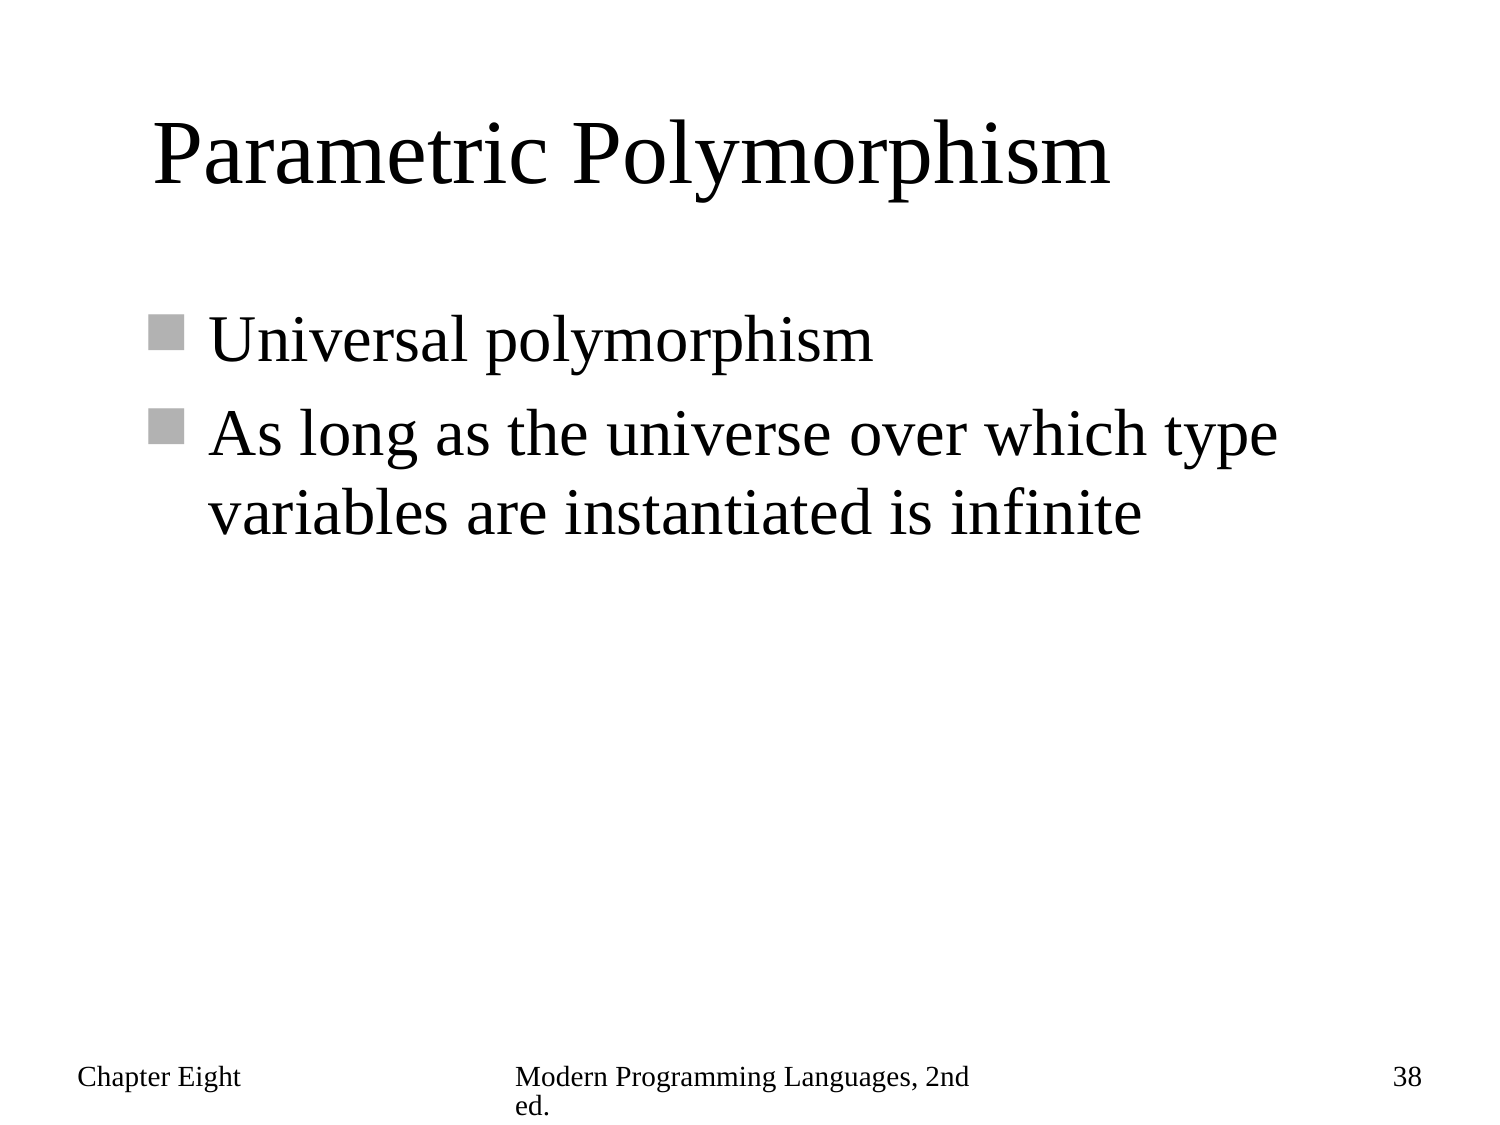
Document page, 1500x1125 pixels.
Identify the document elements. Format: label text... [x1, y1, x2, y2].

footer Modern Programming Languages, 2nd ed. [499, 1036, 1001, 1113]
slide_number 38 [1124, 1036, 1438, 1113]
list Universal polymorphism As long as the universe over which type variables are instantiated is infinite [137, 287, 1413, 963]
slide_number Chapter Eight [62, 1036, 401, 1113]
title Parametric Polymorphism [137, 56, 1413, 238]
